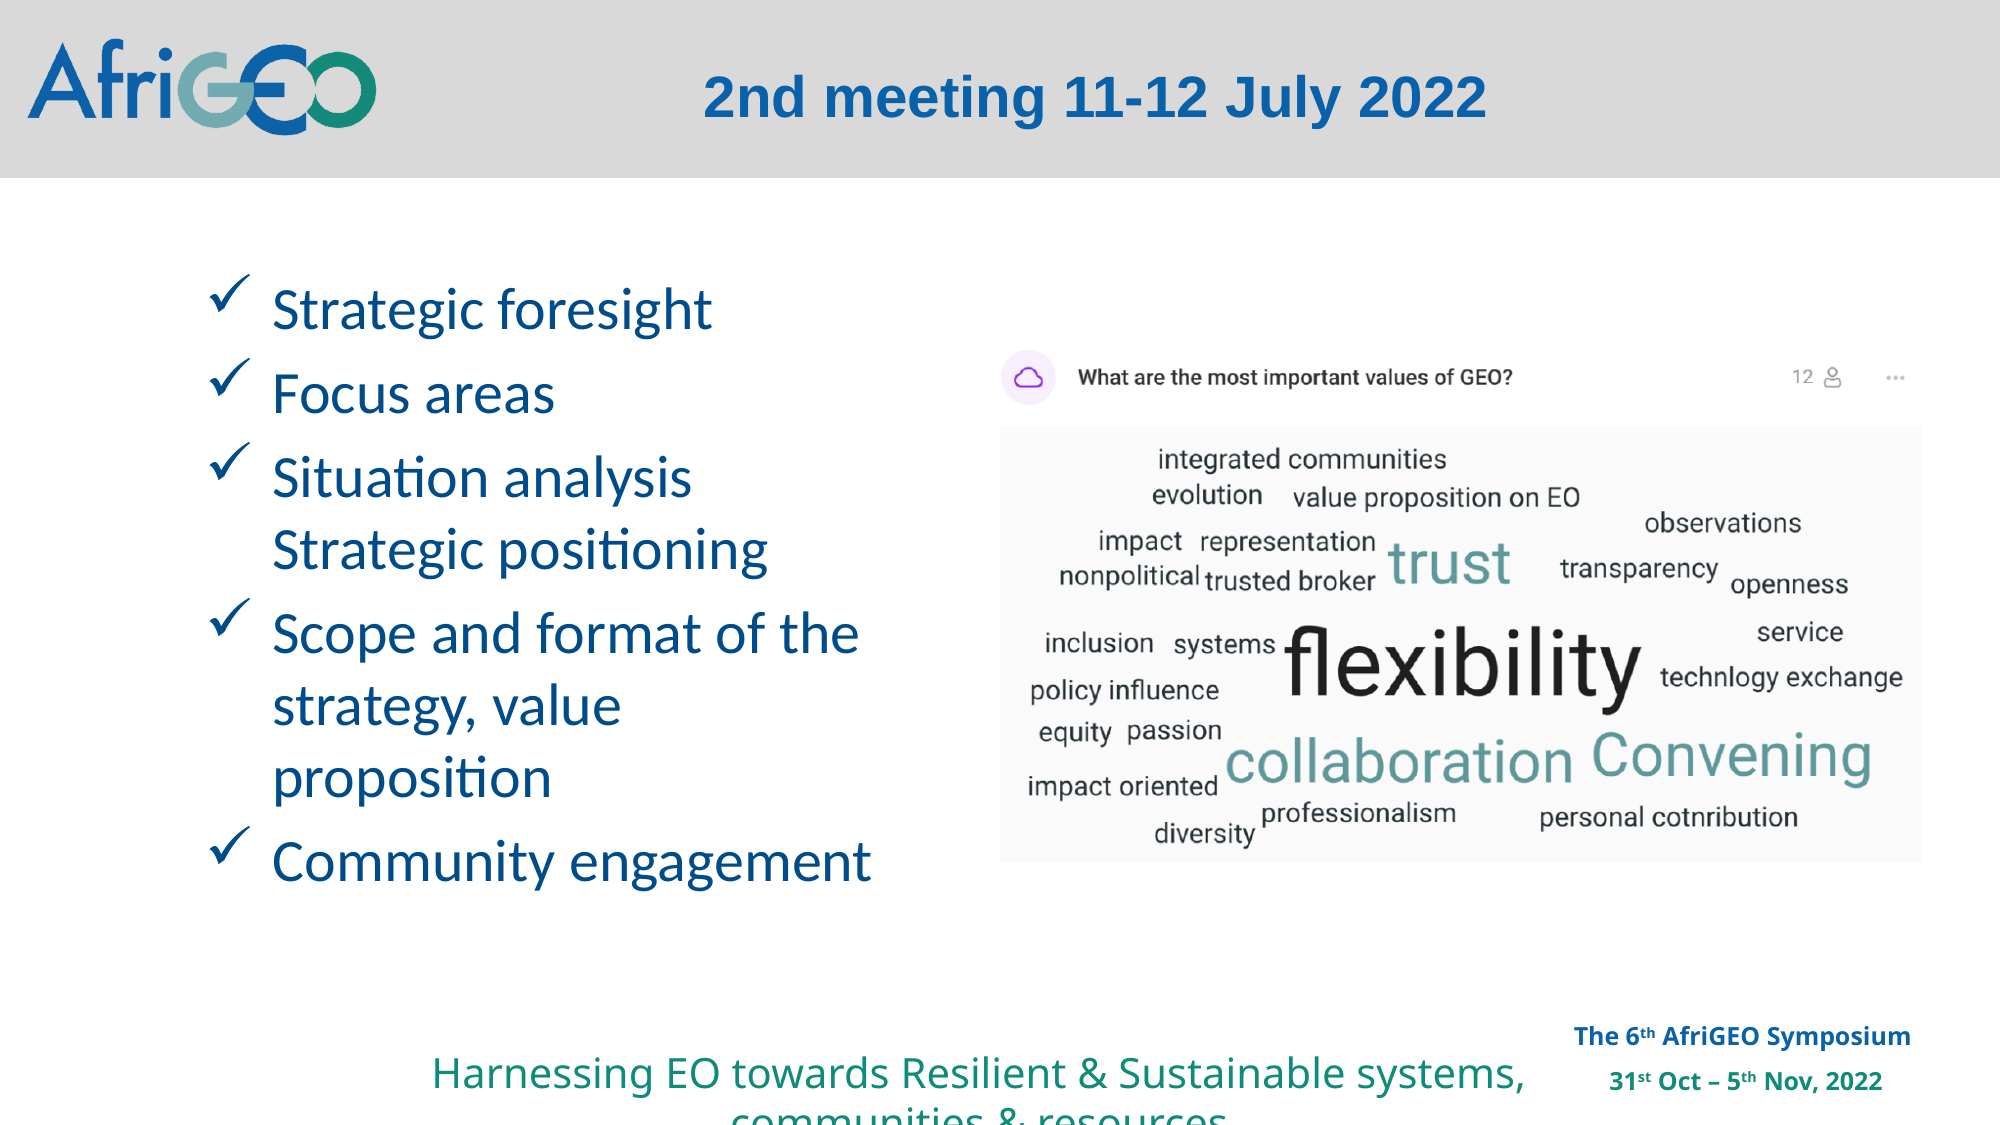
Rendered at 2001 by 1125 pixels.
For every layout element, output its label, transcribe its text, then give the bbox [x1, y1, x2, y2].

text_box Strategic foresight Focus areas Situation analysis Strategic positioning Scope and format of the strategy, value proposition Community engagement [189, 262, 929, 1005]
picture [14, 20, 392, 152]
picture [978, 337, 1922, 863]
text_box 2nd meeting 11-12 July 2022 [689, 51, 1771, 136]
